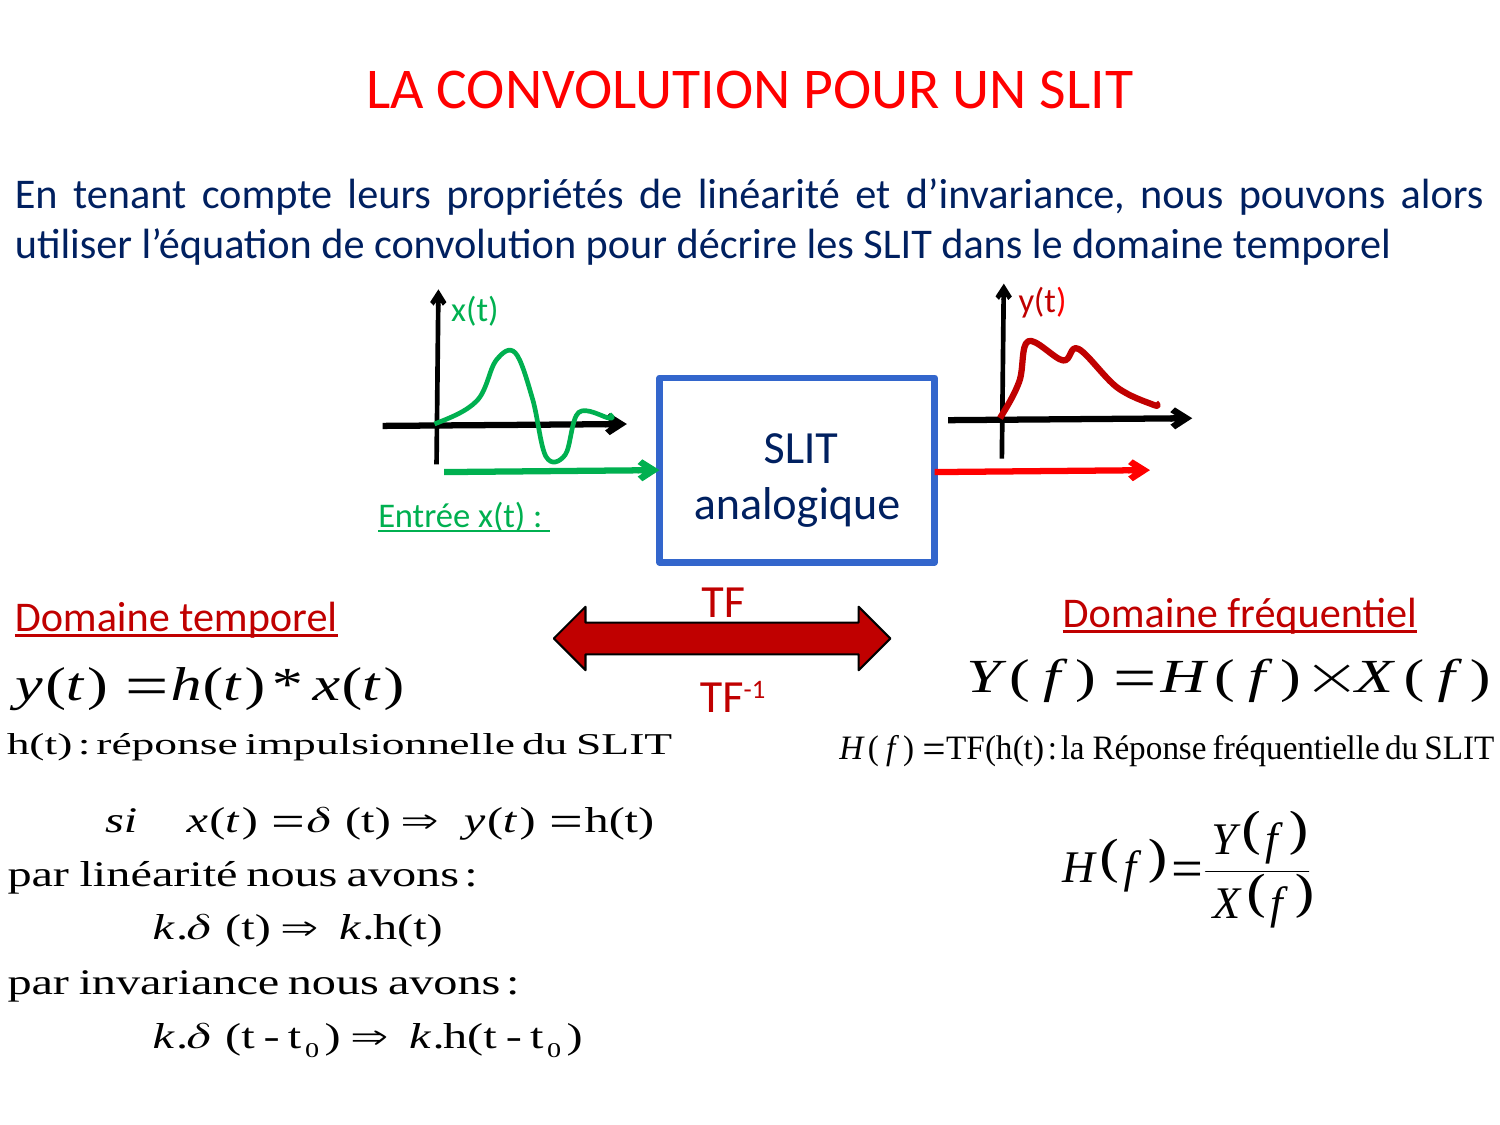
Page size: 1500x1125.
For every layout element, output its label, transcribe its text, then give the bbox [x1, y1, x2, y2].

text_box [553, 606, 891, 671]
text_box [934, 469, 1151, 473]
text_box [960, 648, 1500, 713]
text_box LA CONVOLUTION POUR UN SLIT [0, 43, 1500, 128]
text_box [349, 375, 526, 379]
text_box En tenant compte leurs propriétés de linéarité et d’invariance, nous pouvons alors utiliser l’équation de convolution pour décrire les SLIT dans le domaine temporel [0, 158, 1500, 275]
text_box TF-1 [676, 658, 789, 729]
text_box [439, 380, 613, 422]
text_box [539, 435, 571, 463]
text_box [443, 469, 660, 473]
text_box x(t) [436, 279, 520, 337]
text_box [915, 369, 1091, 373]
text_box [0, 726, 680, 767]
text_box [824, 728, 1500, 775]
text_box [382, 423, 628, 427]
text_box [738, 492, 762, 537]
text_box SLIT analogique [661, 410, 941, 536]
text_box Domaine temporel [0, 581, 450, 648]
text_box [0, 656, 415, 721]
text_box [1053, 810, 1318, 936]
text_box Entrée x(t) : [363, 485, 652, 542]
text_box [0, 798, 661, 1067]
text_box [1001, 340, 1158, 416]
text_box [659, 377, 935, 470]
text_box [659, 480, 935, 563]
text_box TF [667, 564, 779, 635]
text_box Domaine fréquentiel [1047, 577, 1498, 644]
text_box y(t) [1003, 270, 1087, 327]
text_box [489, 350, 526, 375]
